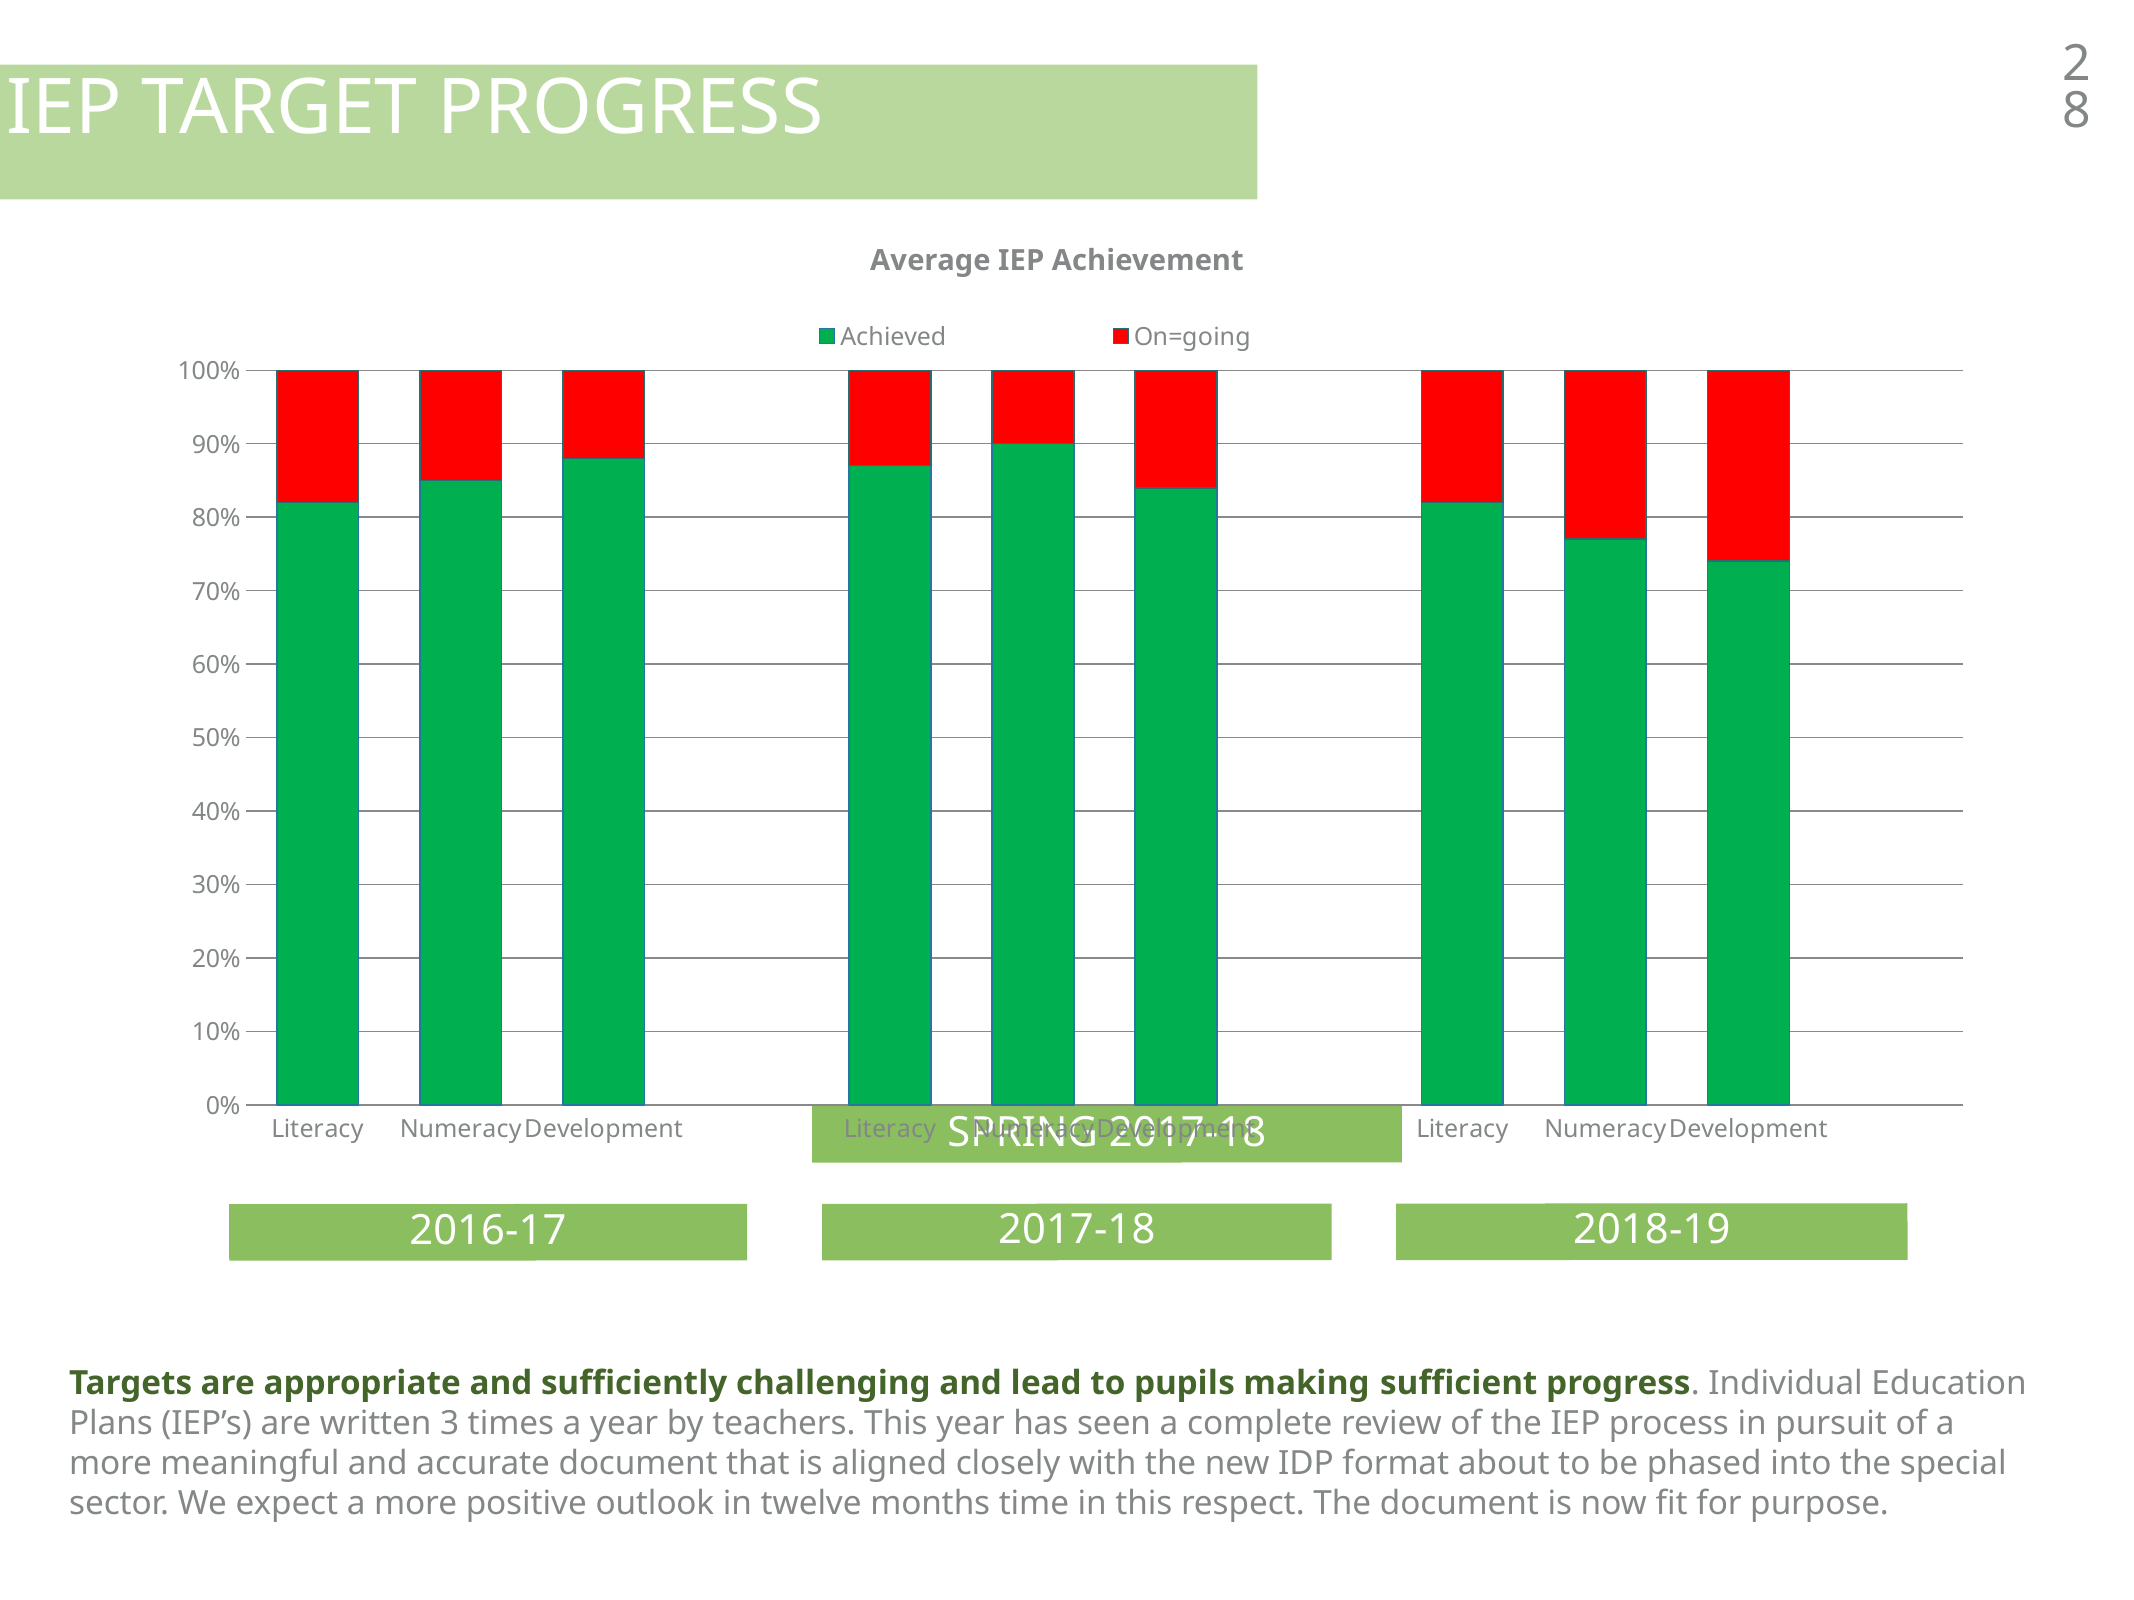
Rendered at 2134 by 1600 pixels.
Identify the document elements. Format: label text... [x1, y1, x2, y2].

text_box Average IEP Achievement [861, 232, 1253, 284]
text_box IEP Target Progress [0, 64, 1258, 200]
slide_number 28 [2025, 32, 2100, 100]
chart [146, 290, 1987, 1277]
text_box Targets are appropriate and sufficiently challenging and lead to pupils making sufficient progress. Individual Education Plans (IEP’s) are written 3 times a year by teachers. This year has seen a complete review of the IEP process in pursuit of a more meaningful and accurate document that is aligned closely with the new IDP format about to be phased into the special sector. We expect a more positive outlook in twelve months time in this respect. The document is now fit for purpose. [60, 1352, 2054, 1529]
